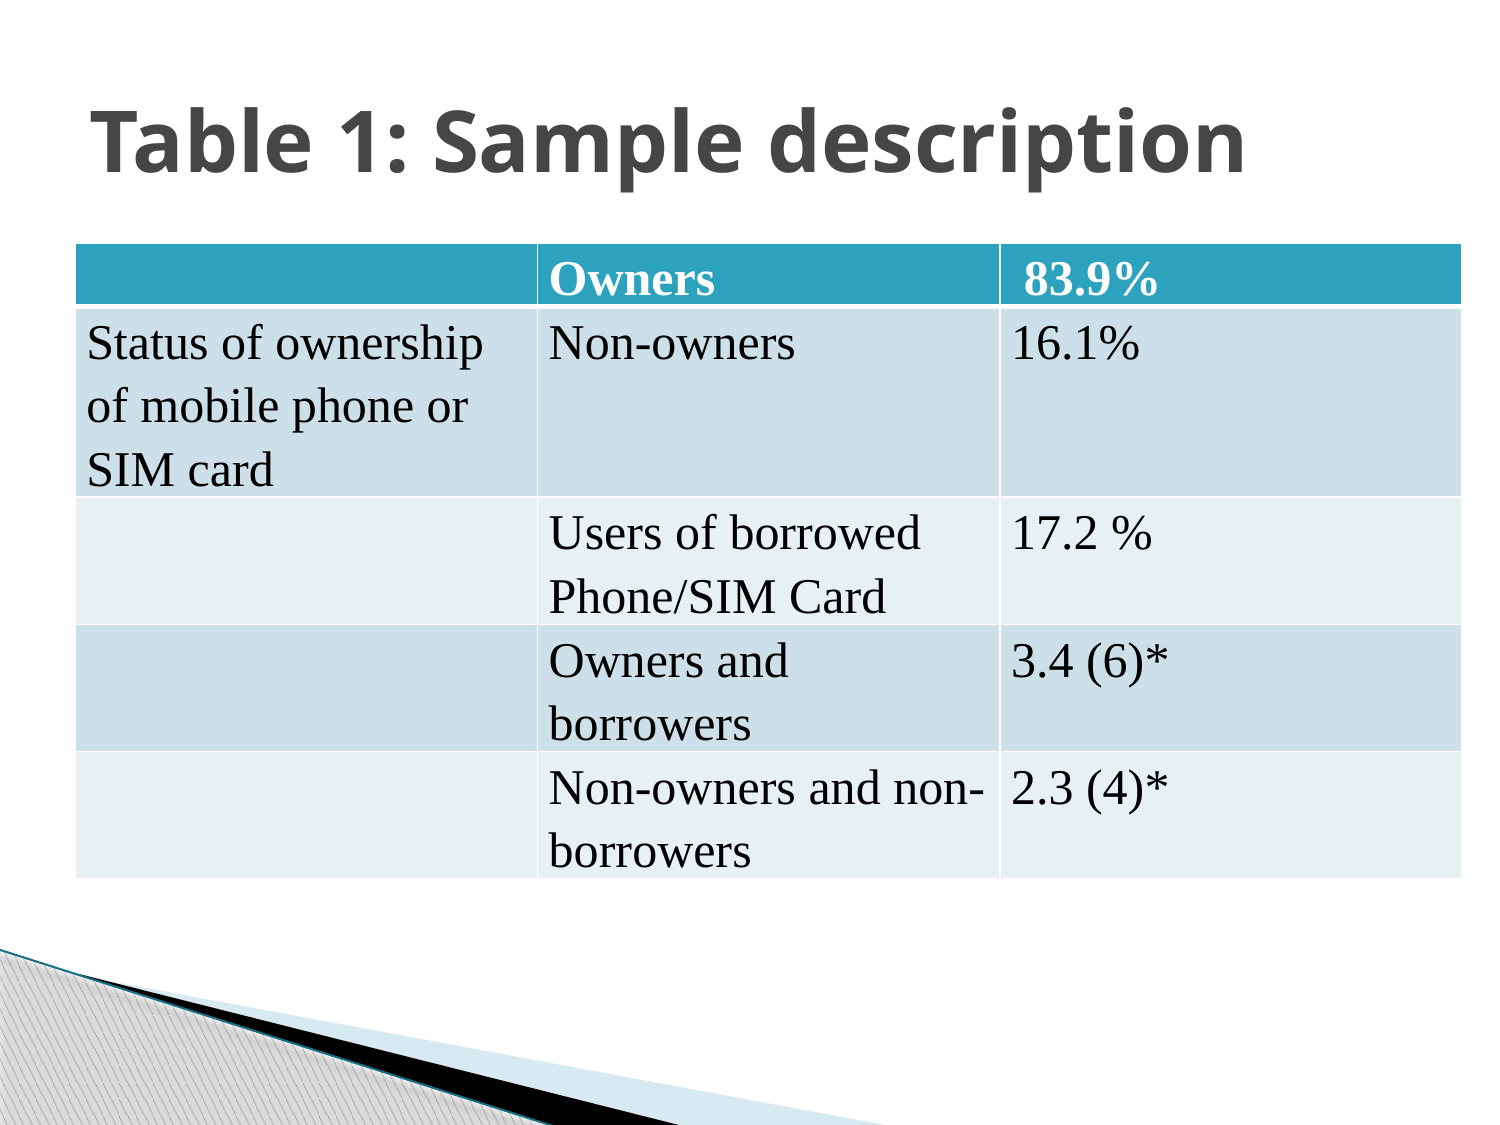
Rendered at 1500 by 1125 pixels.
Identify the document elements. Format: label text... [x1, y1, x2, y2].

table_cell Non-owners and non-borrowers [538, 752, 999, 878]
table_header 83.9% [1001, 244, 1461, 304]
table_cell [76, 625, 537, 751]
table_cell 17.2 % [1001, 498, 1461, 624]
table_cell Owners and borrowers [538, 625, 999, 751]
table_cell 16.1% [1001, 309, 1461, 496]
table_header Owners [538, 244, 999, 304]
table_cell 2.3 (4)* [1001, 752, 1461, 878]
table_cell [76, 752, 537, 878]
table_cell Users of borrowed Phone/SIM Card [538, 498, 999, 624]
table_header [76, 244, 537, 304]
table_cell Status of ownership of mobile phone or SIM card [76, 309, 537, 496]
table_cell [76, 498, 537, 624]
table_cell Non-owners [538, 309, 999, 496]
title Table 1: Sample description [75, 45, 1425, 233]
table_cell 3.4 (6)* [1001, 625, 1461, 751]
